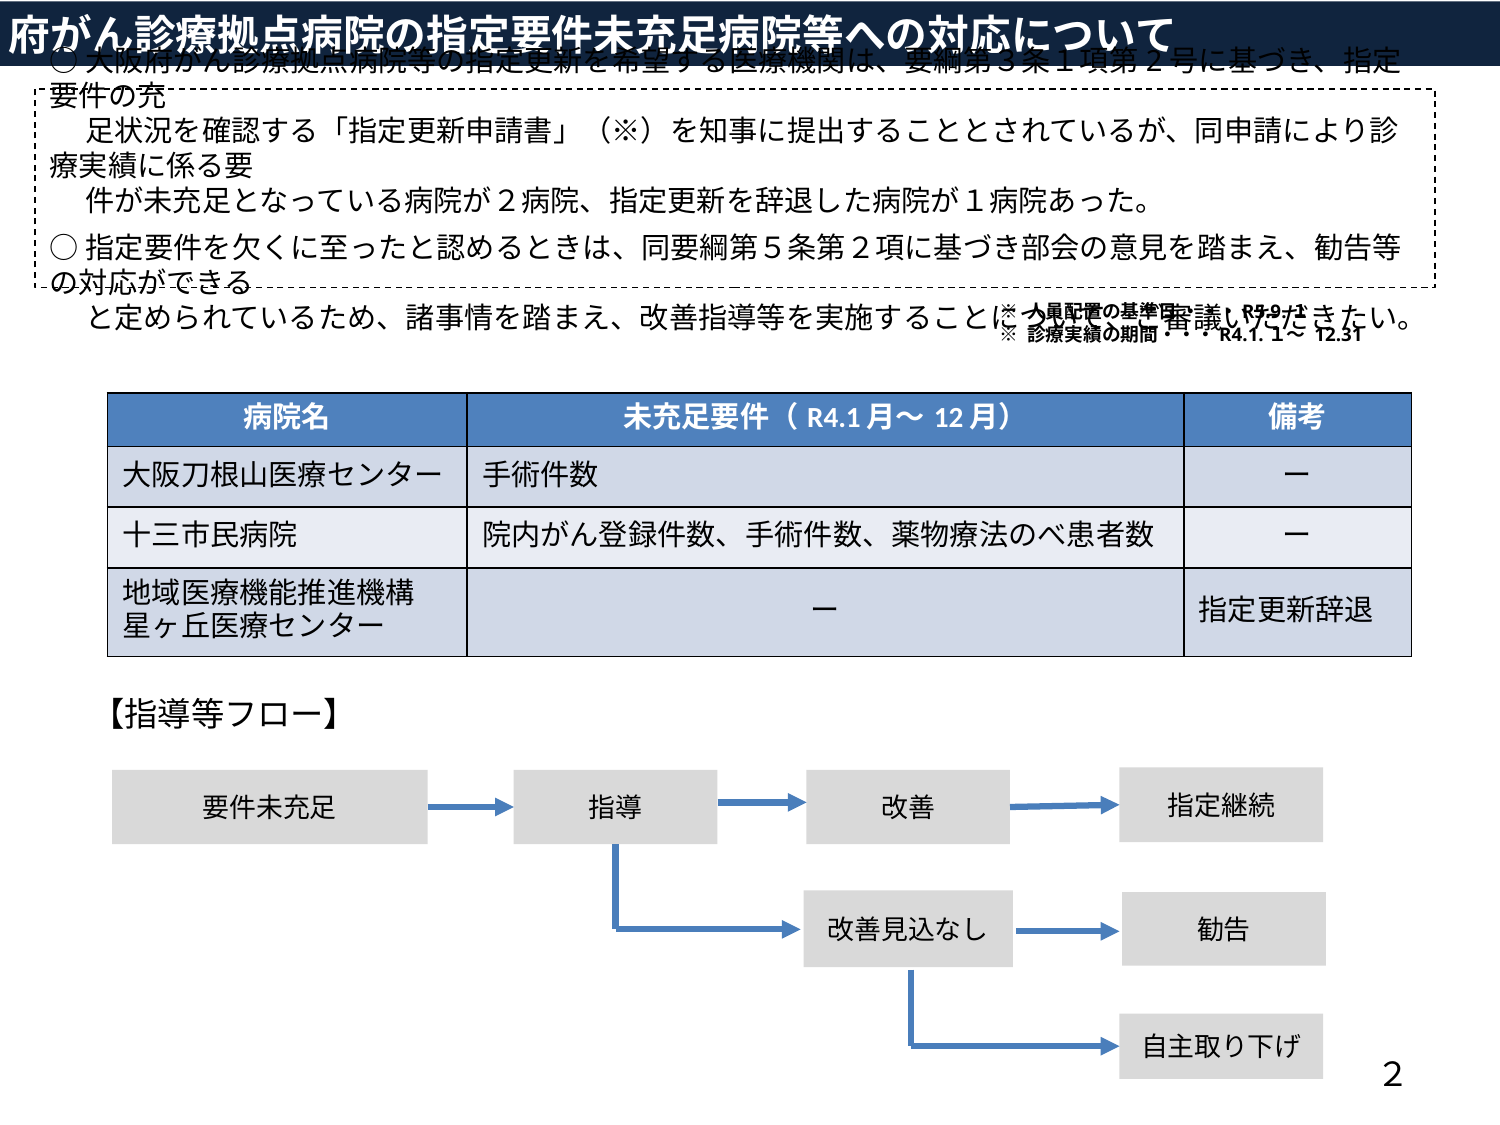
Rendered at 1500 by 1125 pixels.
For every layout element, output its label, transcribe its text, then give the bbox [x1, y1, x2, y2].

text_box 要件未充足 [110, 768, 430, 846]
table_header 備考 [1185, 394, 1411, 446]
table_header 未充足要件（R4.1月～12月） [468, 394, 1183, 446]
table_cell 院内がん登録件数、手術件数、薬物療法のべ患者数 [468, 508, 1183, 567]
text_box 自主取り下げ [1117, 1011, 1325, 1042]
table_header 病院名 [108, 394, 466, 446]
text_box 改善 [804, 768, 1012, 846]
text_box ○大阪府がん診療拠点病院等の指定更新を希望する医療機関は、要綱第３条１項第2号に基づき、指定要件の充 足状況を確認する「指定更新申請書」（※）を知事に提出することとされているが、同申請により診療実績に係る要 件が未充足となっている病院が２病院、指定更新を辞退した病院が１病院あった。 ○指定要件を欠くに至ったと認めるときは、同要綱第５条第２項に基づき部会の意見を踏まえ、勧告等の対応ができる と定められているため、諸事情を踏まえ、改善指導等を実施することについて、ご審議いただきたい。 [34, 88, 1435, 288]
text_box 指導 [512, 768, 719, 846]
text_box 改善見込なし [801, 888, 1015, 969]
table_cell 手術件数 [468, 447, 1183, 506]
table_cell ー [1185, 508, 1411, 567]
text_box ※ 人員配置の基準日 ・・・R5.9.１ ※ 診療実績の期間・・・R4.1.１～ 12.31 [984, 286, 1425, 359]
slide_number ２ [1074, 1042, 1425, 1103]
text_box 【指導等フロー】 [53, 685, 396, 741]
table_cell ー [468, 569, 1183, 656]
table_cell 十三市民病院 [108, 508, 466, 567]
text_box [1009, 804, 1120, 808]
text_box 府がん診療拠点病院の指定要件未充足病院等への対応について [0, 1, 1500, 66]
table_cell 地域医療機能推進機構 星ヶ丘医療センター [108, 569, 466, 656]
text_box 勧告 [1120, 890, 1328, 968]
table_cell 指定更新辞退 [1185, 569, 1411, 656]
table_cell 大阪刀根山医療センター [108, 447, 466, 506]
table_cell ー [1185, 447, 1411, 506]
text_box 指定継続 [1117, 765, 1325, 844]
